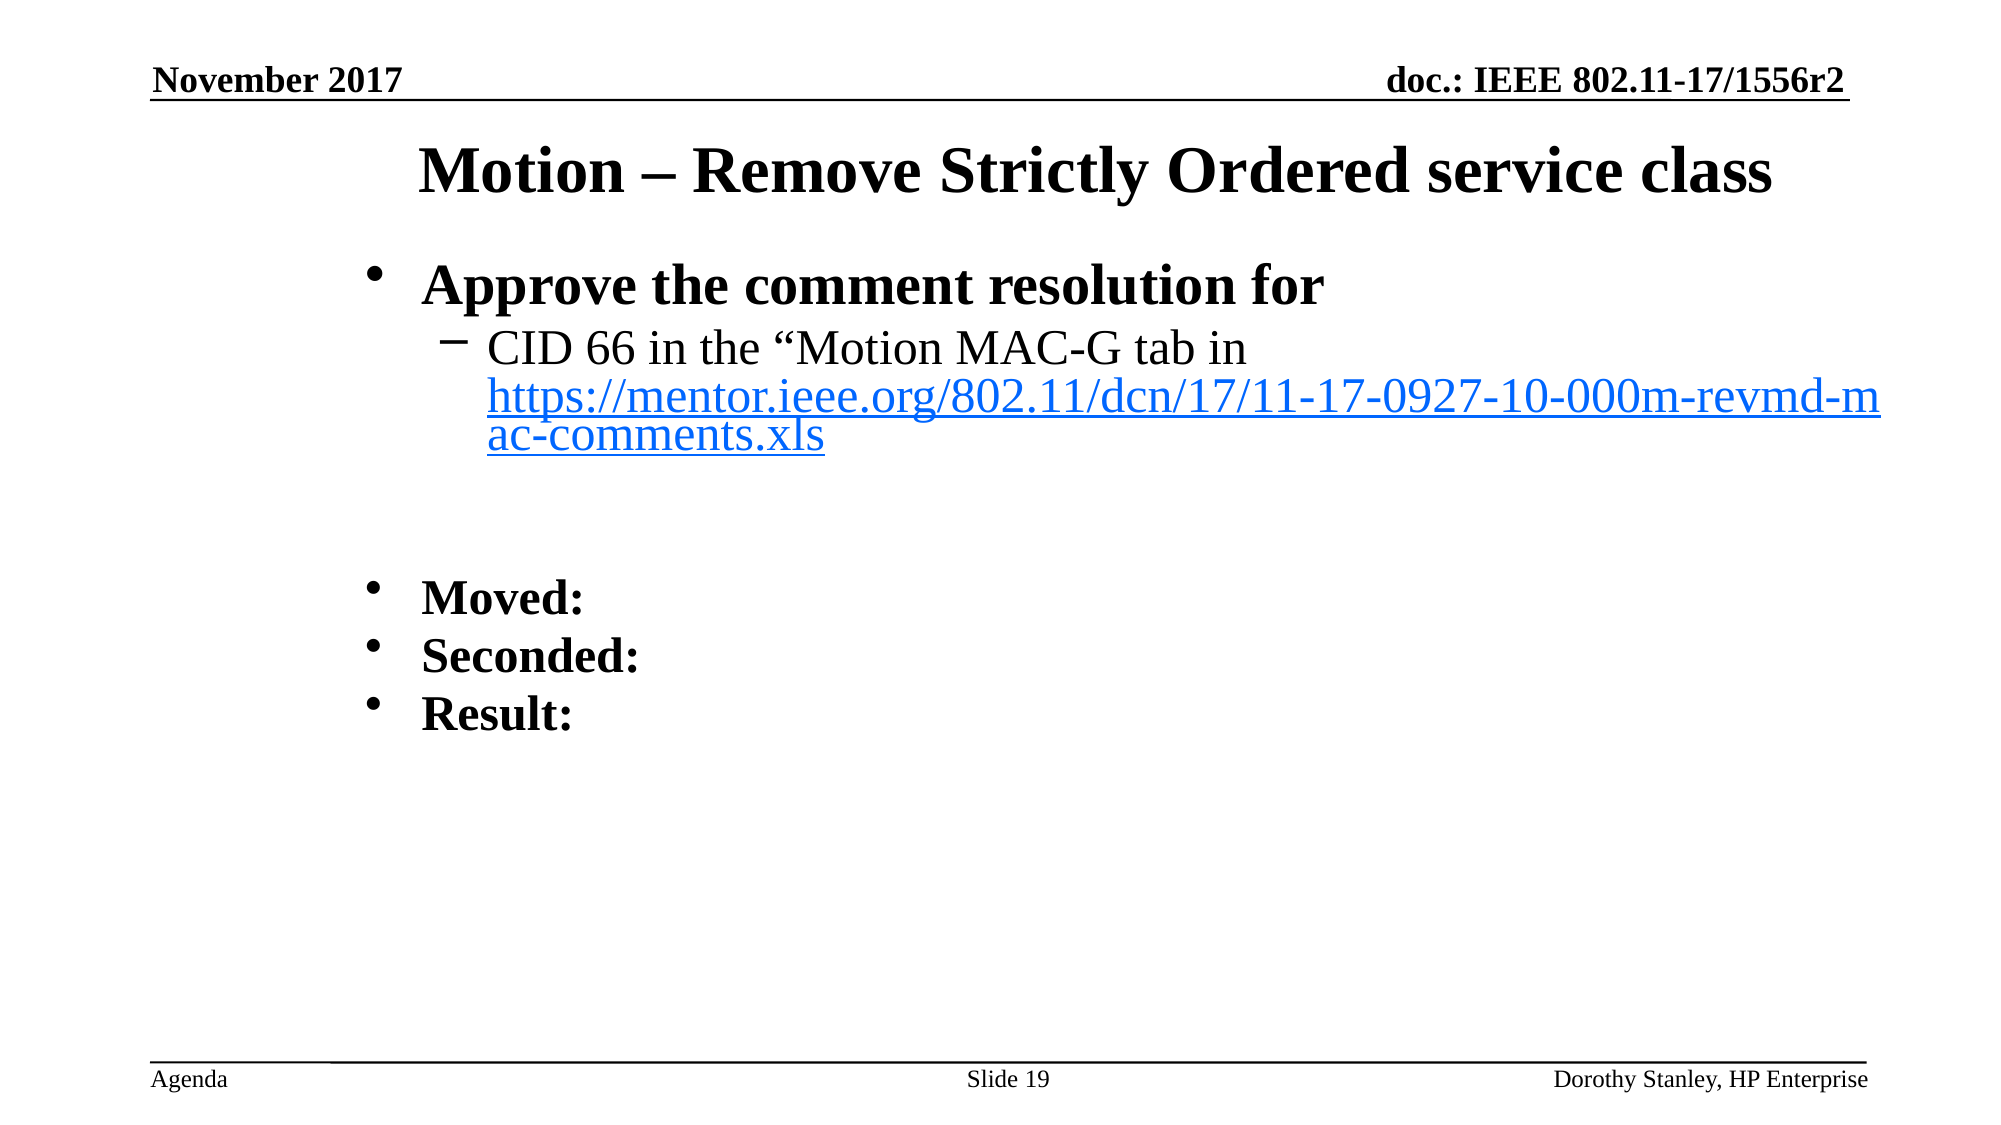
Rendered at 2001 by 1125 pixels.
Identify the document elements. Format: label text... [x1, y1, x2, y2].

footer Dorothy Stanley, HP Enterprise [1549, 1062, 1869, 1093]
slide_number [152, 54, 567, 100]
slide_number Slide 19 [964, 1062, 1053, 1093]
text_box Approve the comment resolution for CID 66 in the “Motion MAC-G tab in https://mentor.ieee.org/802.11/dcn/17/11-17-0927-10-000m-revmd-mac-comments.xls Moved: Seconded: Result: [350, 252, 1903, 1025]
text_box Motion – Remove Strictly Ordered service class [359, 77, 1835, 252]
